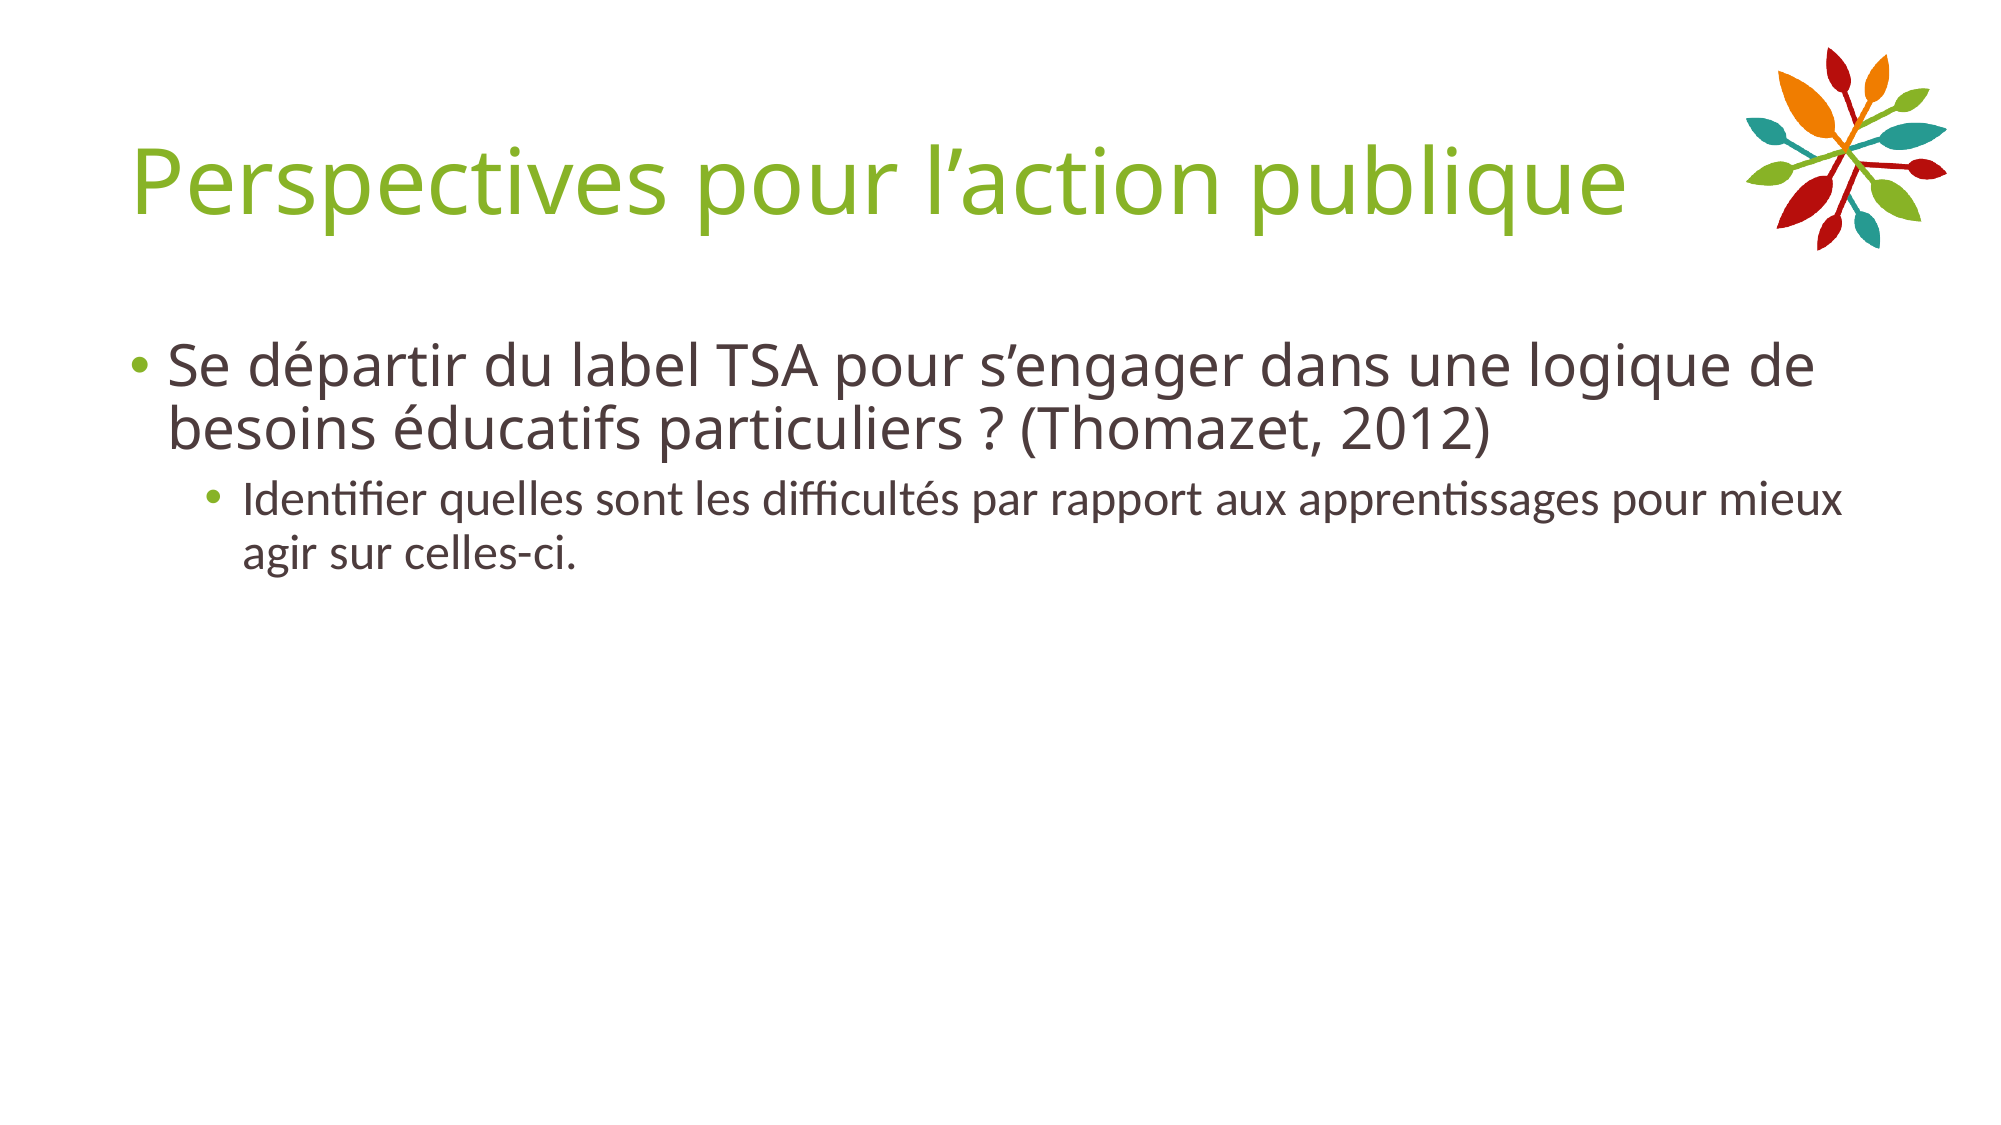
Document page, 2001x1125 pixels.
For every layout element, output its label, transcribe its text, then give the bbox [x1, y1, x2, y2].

list Se départir du label TSA pour s’engager dans une logique de besoins éducatifs particuliers ? (Thomazet, 2012) Identifier quelles sont les difficultés par rapport aux apprentissages pour mieux agir sur celles-ci. [114, 329, 1875, 1043]
title Perspectives pour l’action publique [114, 41, 1800, 329]
picture [1722, 30, 1970, 271]
